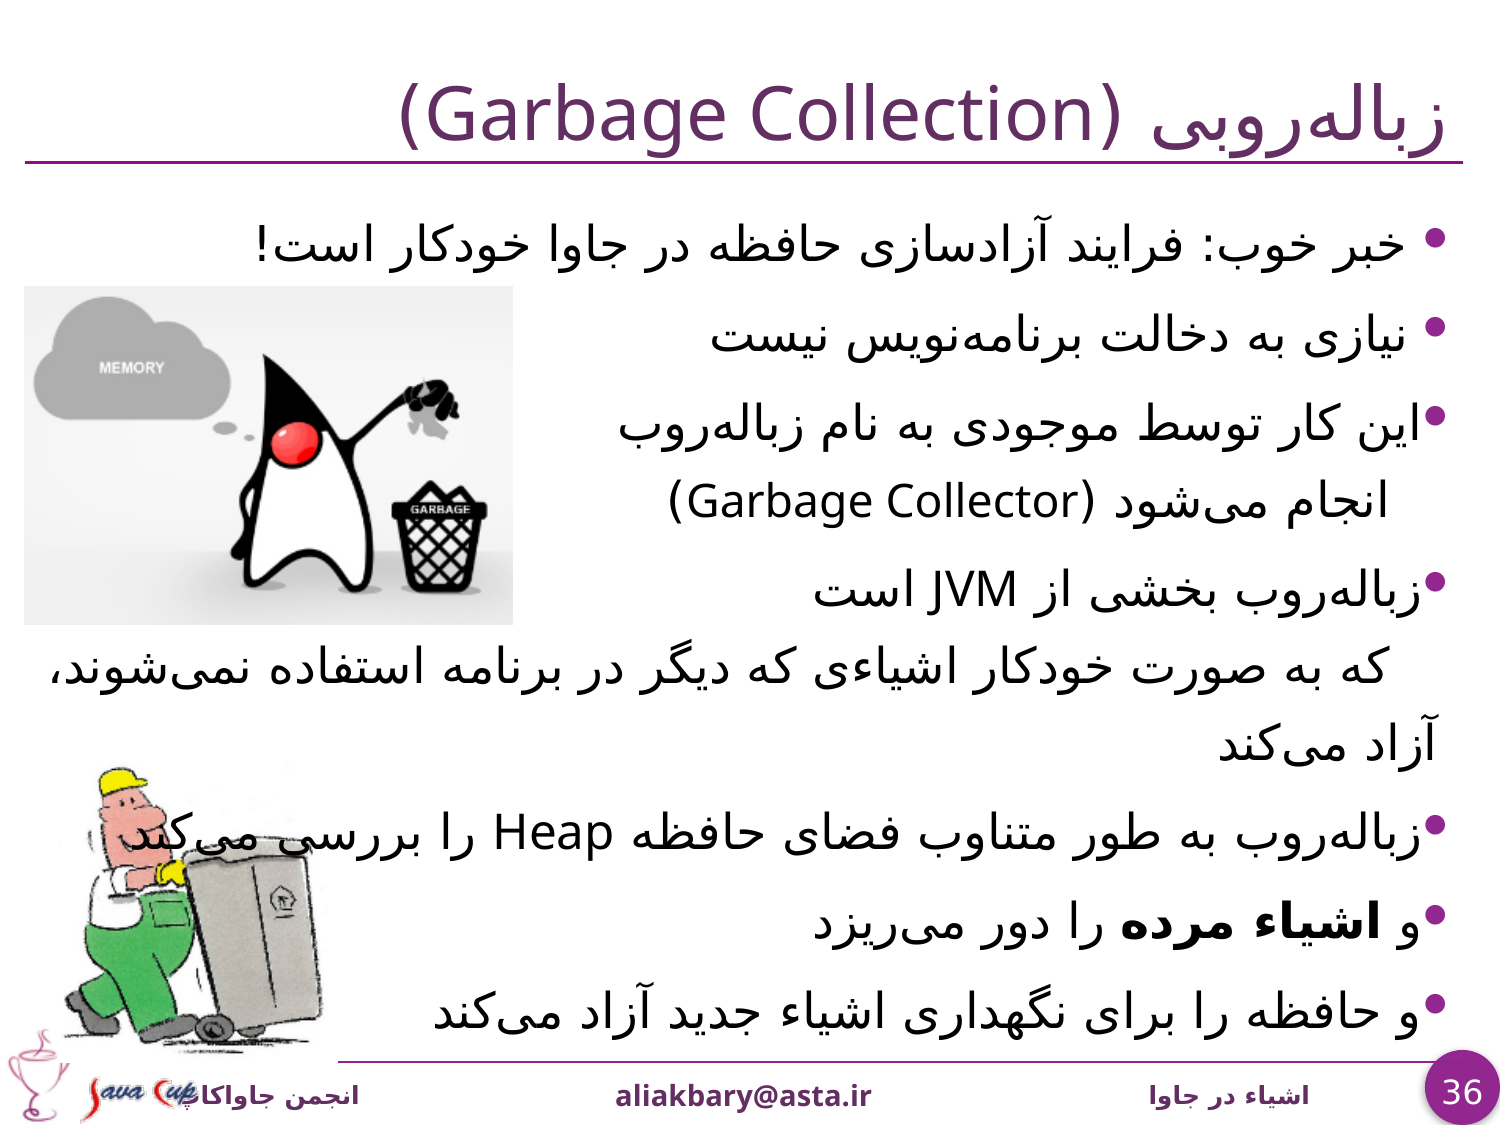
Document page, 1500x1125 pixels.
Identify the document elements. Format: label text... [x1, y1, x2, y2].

picture [79, 1076, 200, 1125]
title زباله‌روبی (Garbage Collection) [24, 37, 1463, 163]
picture [24, 286, 514, 626]
list خبر خوب: فرايند آزادسازی حافظه در جاوا خودکار است! نيازی به دخالت برنامه‌نويس نيست اين کار توسط موجودی به نام زباله‌روب انجام می‌شود (Garbage Collector) زباله‌روب بخشی از JVM است که به صورت خودکار اشیاءی که دیگر در برنامه استفاده نمی‌شوند، آزاد می‌کند زباله‌روب به طور متناوب فضای حافظه Heap را بررسی می‌کند و اشیاء مرده را دور می‌ریزد و حافظه را برای نگهداری اشیاء جدید آزاد می‌کند [24, 187, 1463, 1063]
picture [6, 758, 338, 1125]
